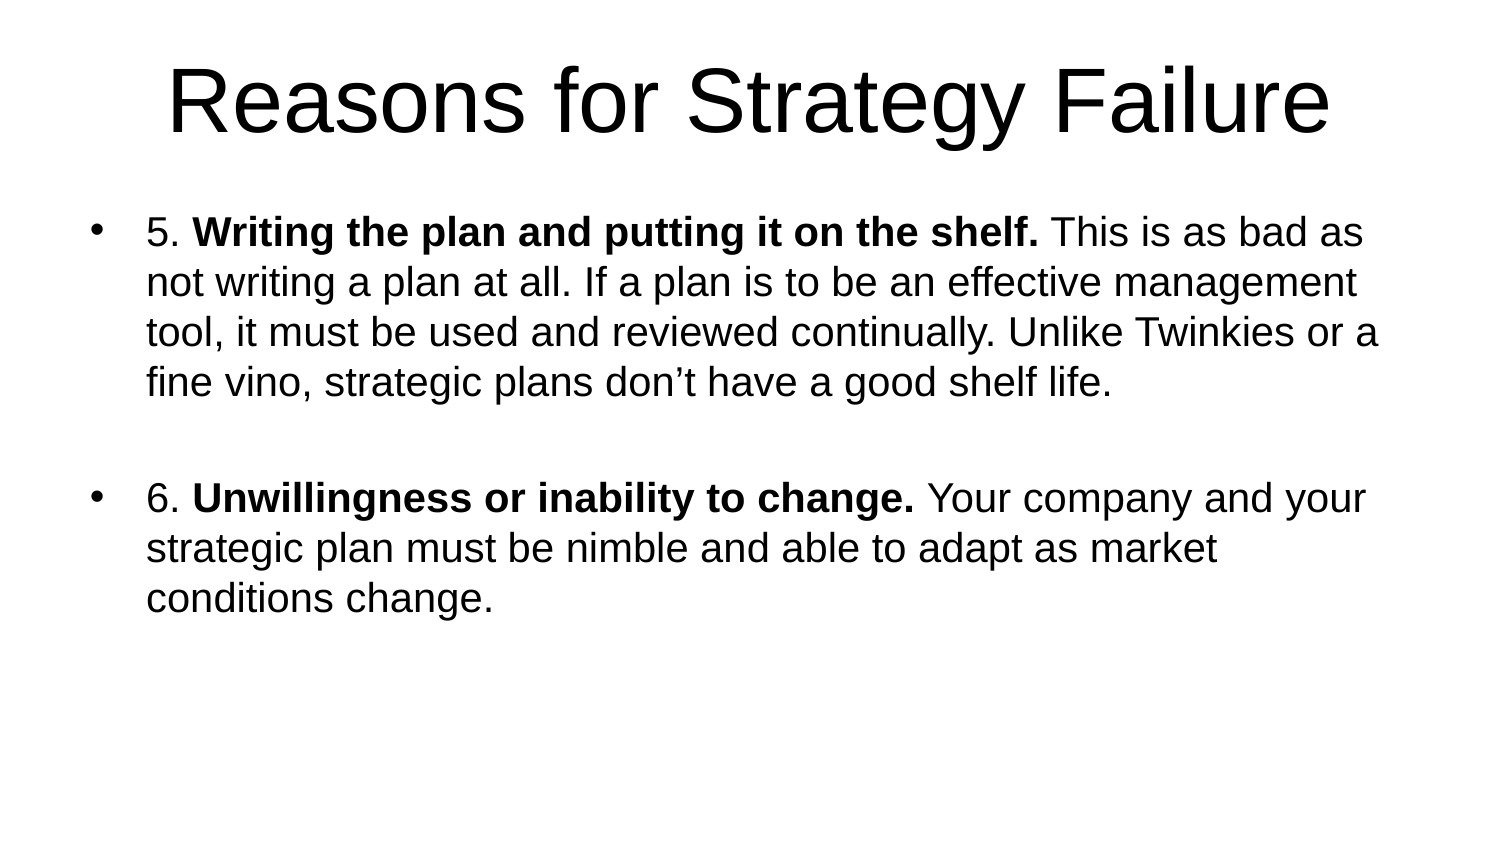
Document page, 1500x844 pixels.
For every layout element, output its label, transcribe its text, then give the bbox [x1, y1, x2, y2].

list 5. Writing the plan and putting it on the shelf. This is as bad as not writing a plan at all. If a plan is to be an effective management tool, it must be used and reviewed continually. Unlike Twinkies or a fine vino, strategic plans don’t have a good shelf life. 6. Unwillingness or inability to change. Your company and your strategic plan must be nimble and able to adapt as market conditions change. [75, 196, 1425, 754]
title Reasons for Strategy Failure [75, 33, 1425, 175]
